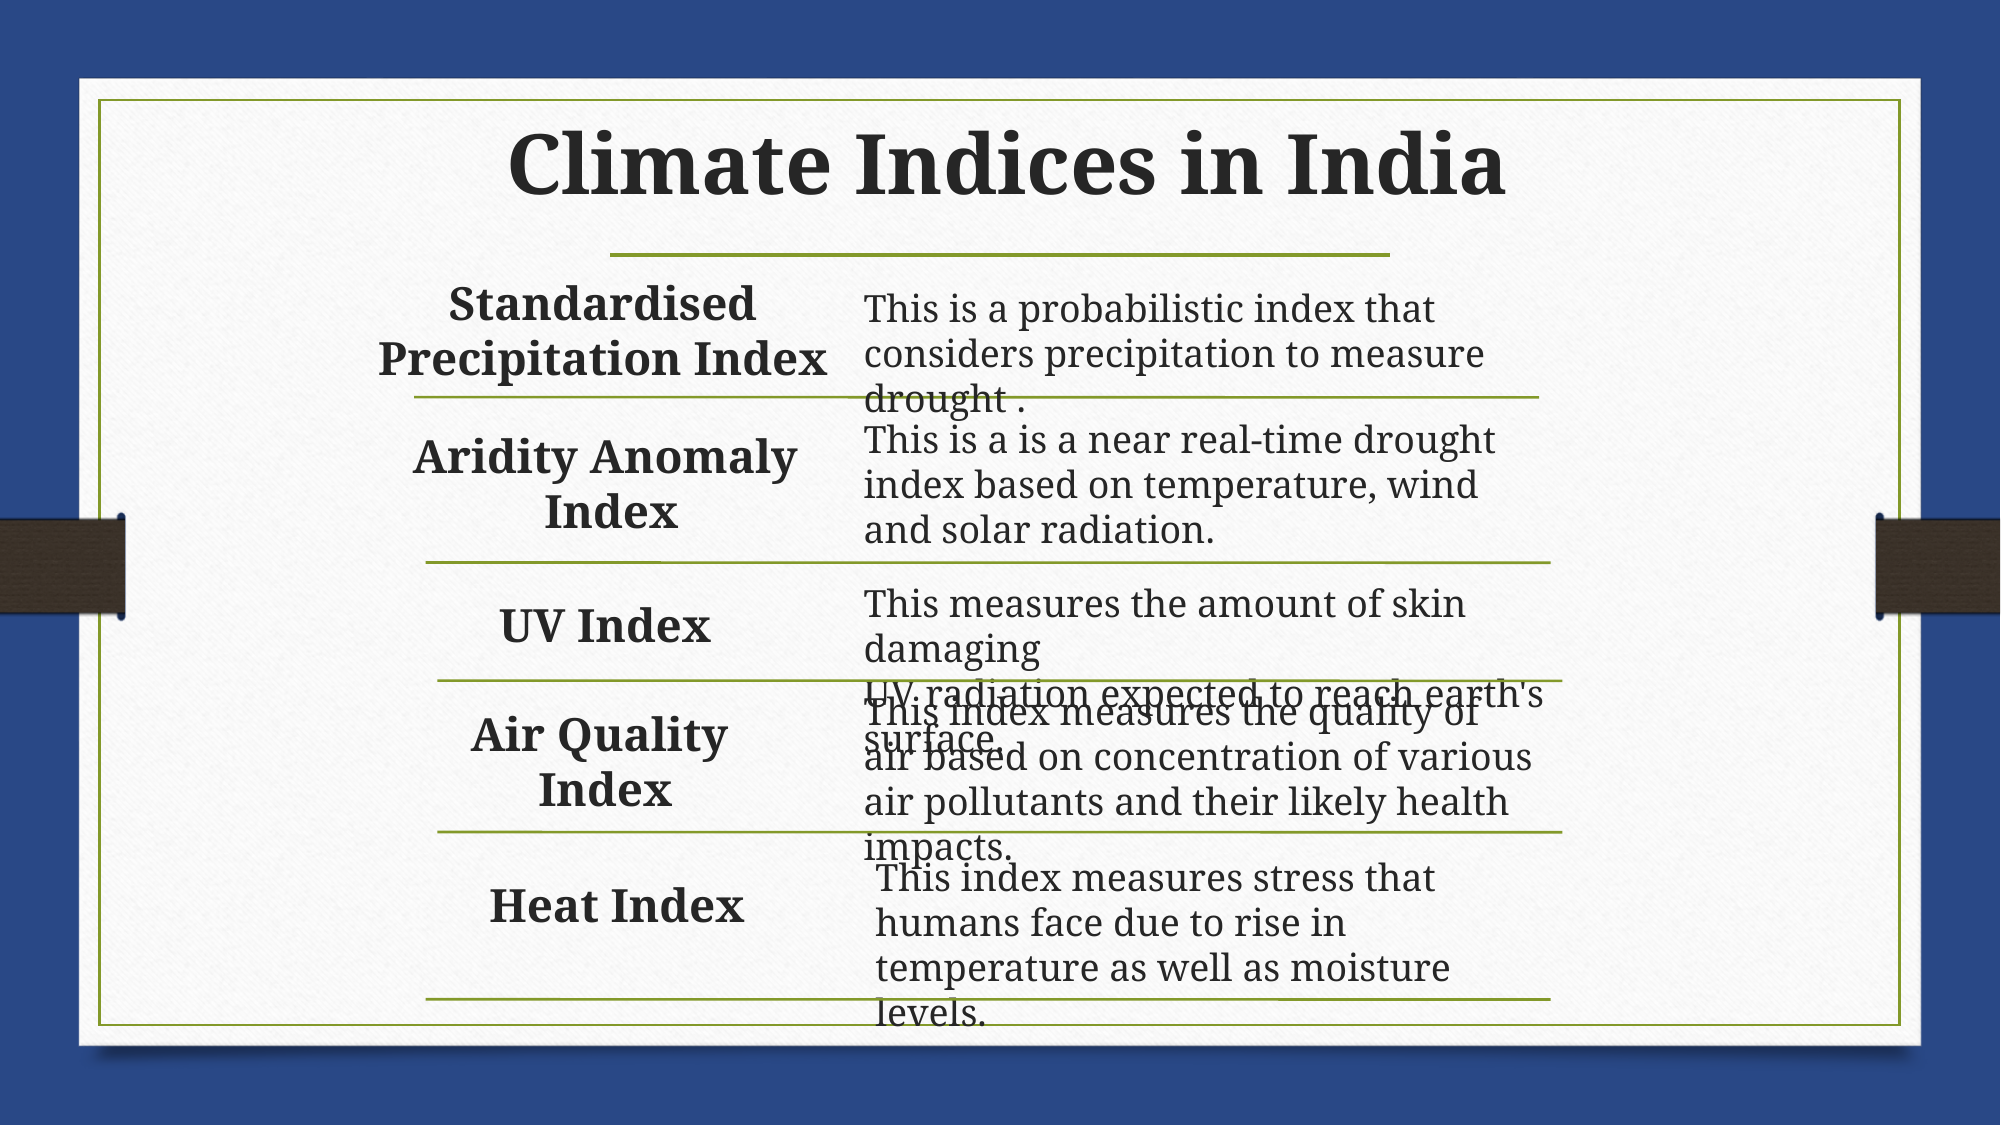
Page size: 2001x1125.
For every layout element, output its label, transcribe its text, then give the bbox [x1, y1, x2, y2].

text_box This measures the amount of skin damaging UV radiation expected to reach earth's surface. [848, 573, 1638, 681]
text_box This index measures stress that humans face due to rise in temperature as well as moisture levels. [860, 845, 1541, 893]
text_box Heat Index [373, 869, 861, 929]
text_box [1881, 514, 2000, 599]
text_box Standardised Precipitation Index [359, 336, 847, 378]
text_box Aridity Anomaly Index [362, 420, 849, 558]
text_box Air Quality Index [362, 698, 849, 836]
text_box This index measures the quality of air based on concentration of various air pollutants and their likely health impacts. [848, 682, 1555, 789]
text_box This is a is a near real-time drought index based on temperature, wind and solar radiation. [848, 421, 1555, 517]
text_box UV Index [362, 589, 848, 681]
picture [0, 0, 2001, 1125]
text_box Climate Indices in India [346, 86, 1670, 336]
text_box This is a probabilistic index that considers precipitation to measure drought . [848, 336, 1555, 421]
